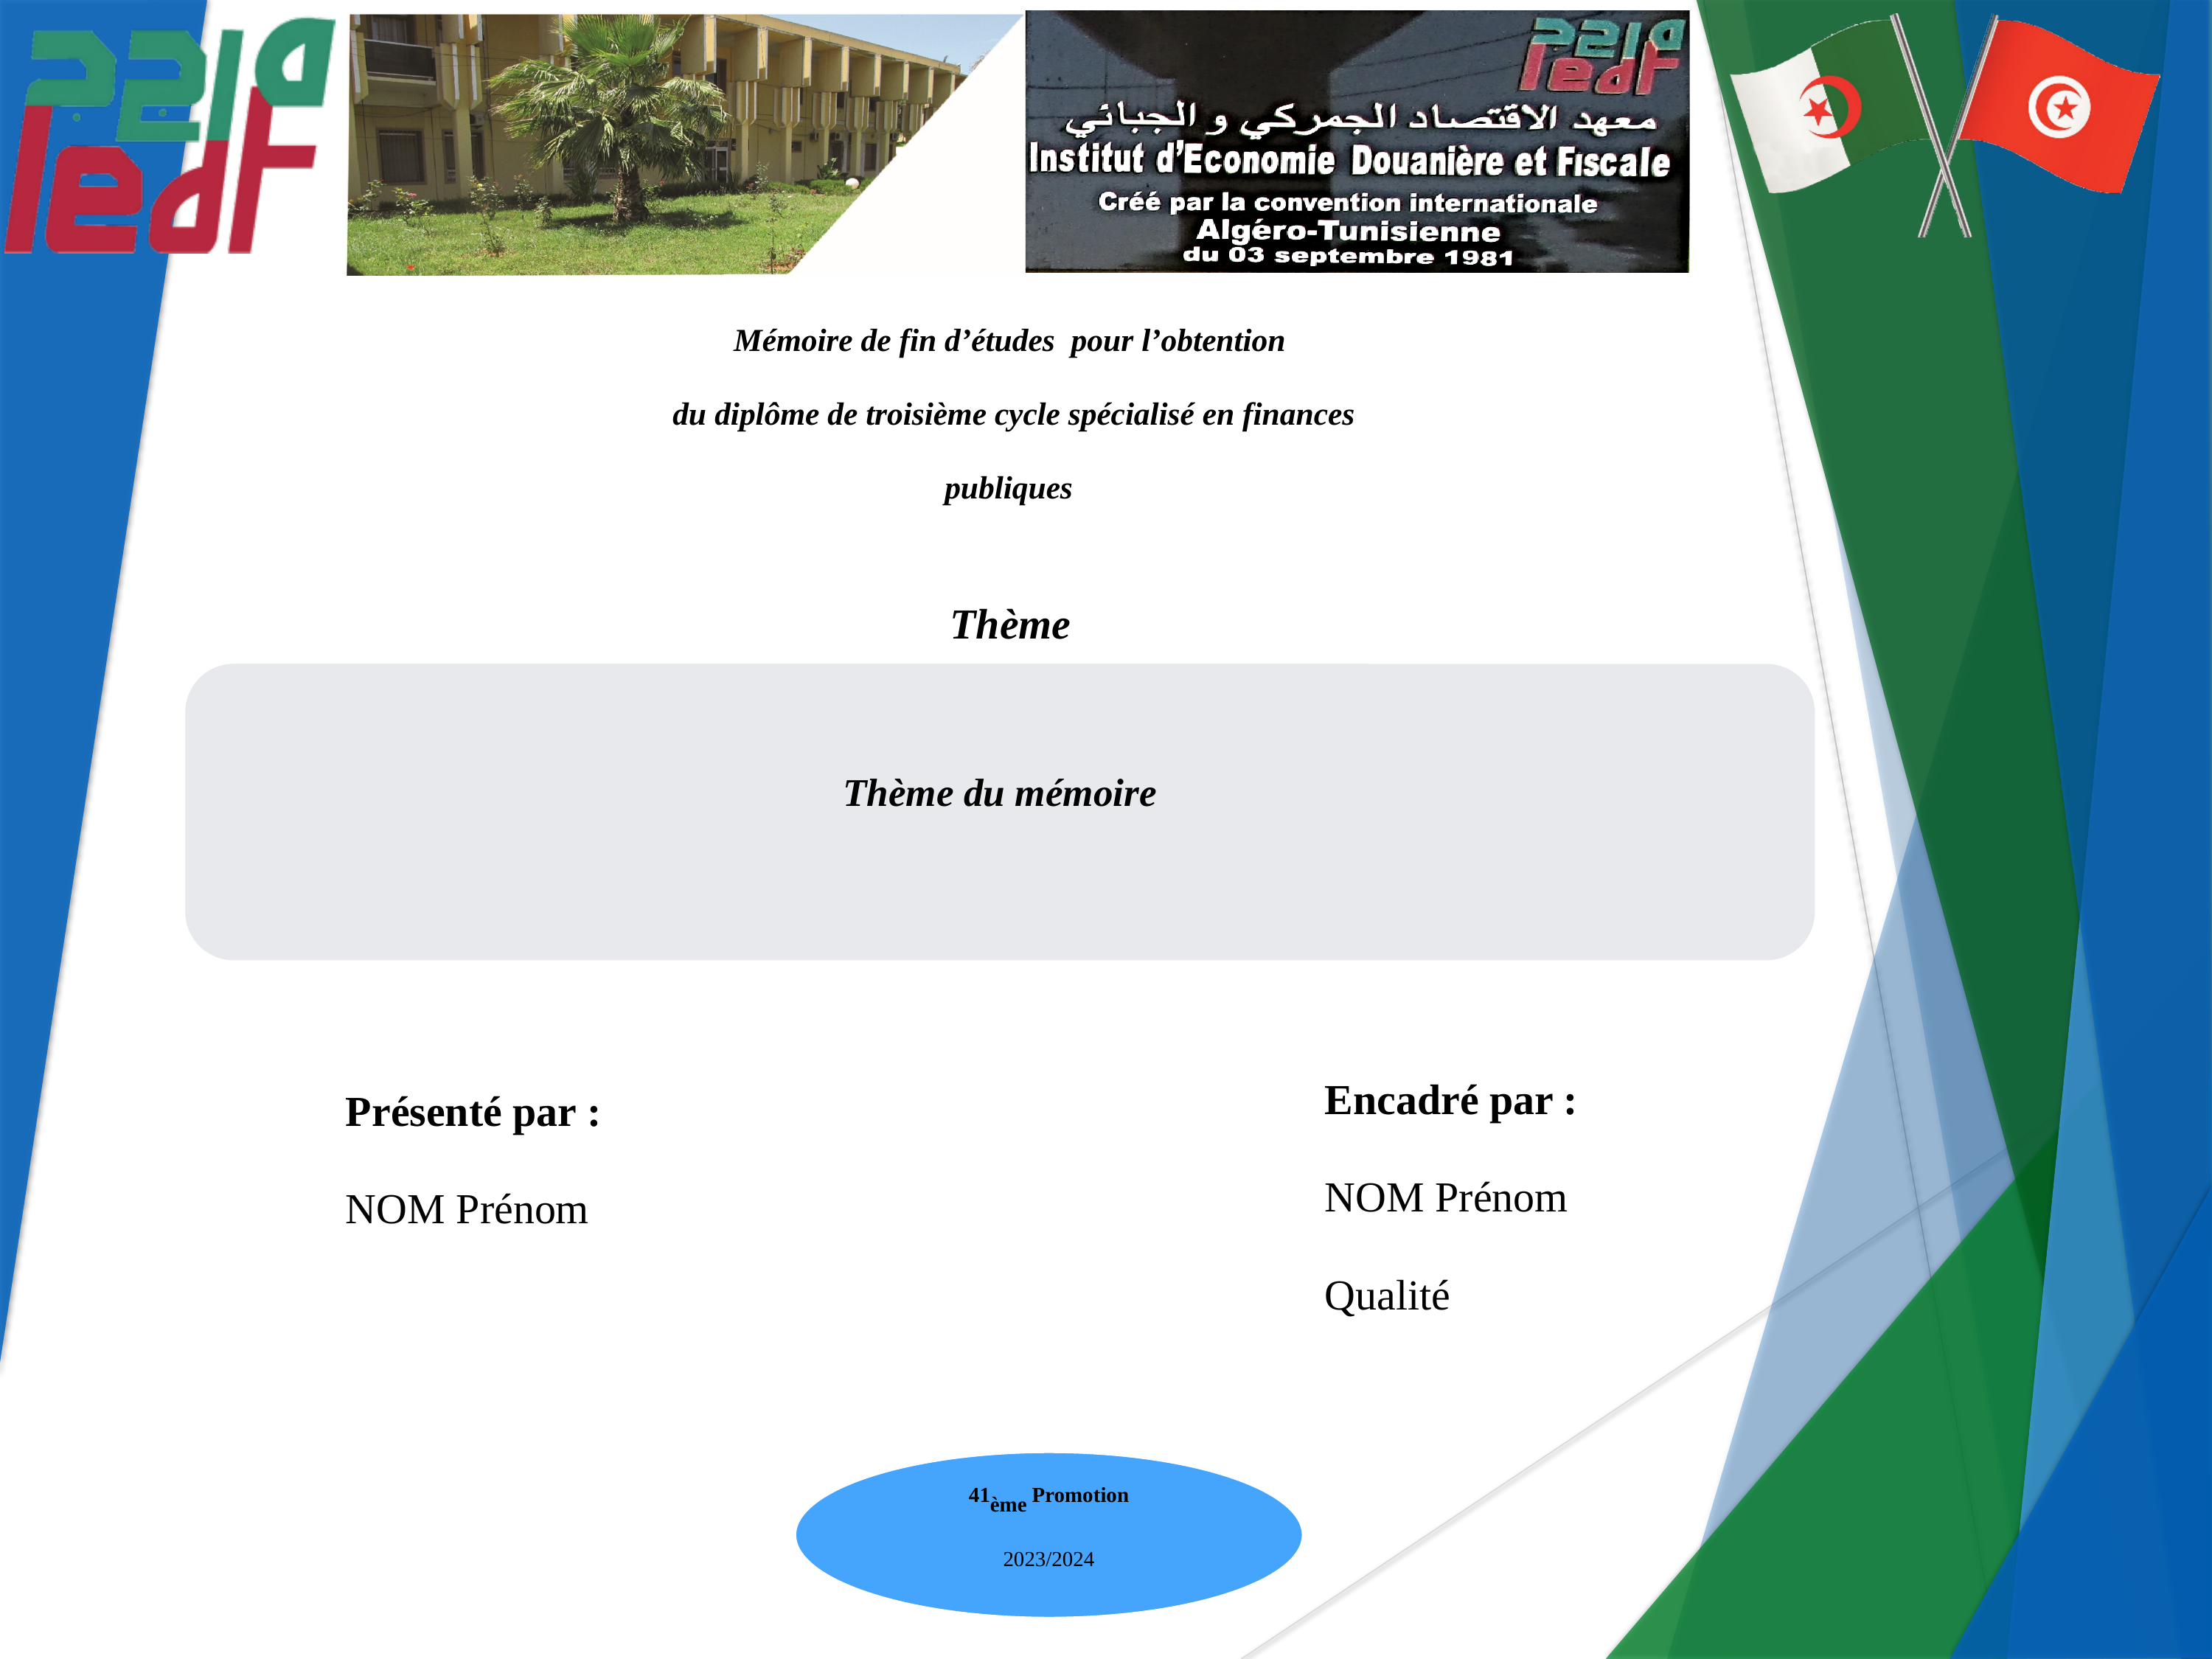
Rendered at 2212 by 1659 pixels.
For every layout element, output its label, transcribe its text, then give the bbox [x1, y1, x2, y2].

picture [347, 10, 1690, 276]
text_box Encadré par : NOM Prénom Qualité [1314, 1065, 1690, 1371]
text_box 41ème Promotion 2023/2024 [794, 1451, 1304, 1619]
text_box Thème du mémoire [181, 661, 1818, 964]
picture [4, 13, 335, 254]
picture [1729, 13, 2161, 241]
text_box Thème [784, 589, 1237, 700]
text_box Mémoire de fin d’études pour l’obtention du diplôme de troisième cycle spécialisé en finances publiques [588, 350, 1430, 509]
text_box Présenté par : NOM Prénom [335, 1077, 711, 1285]
